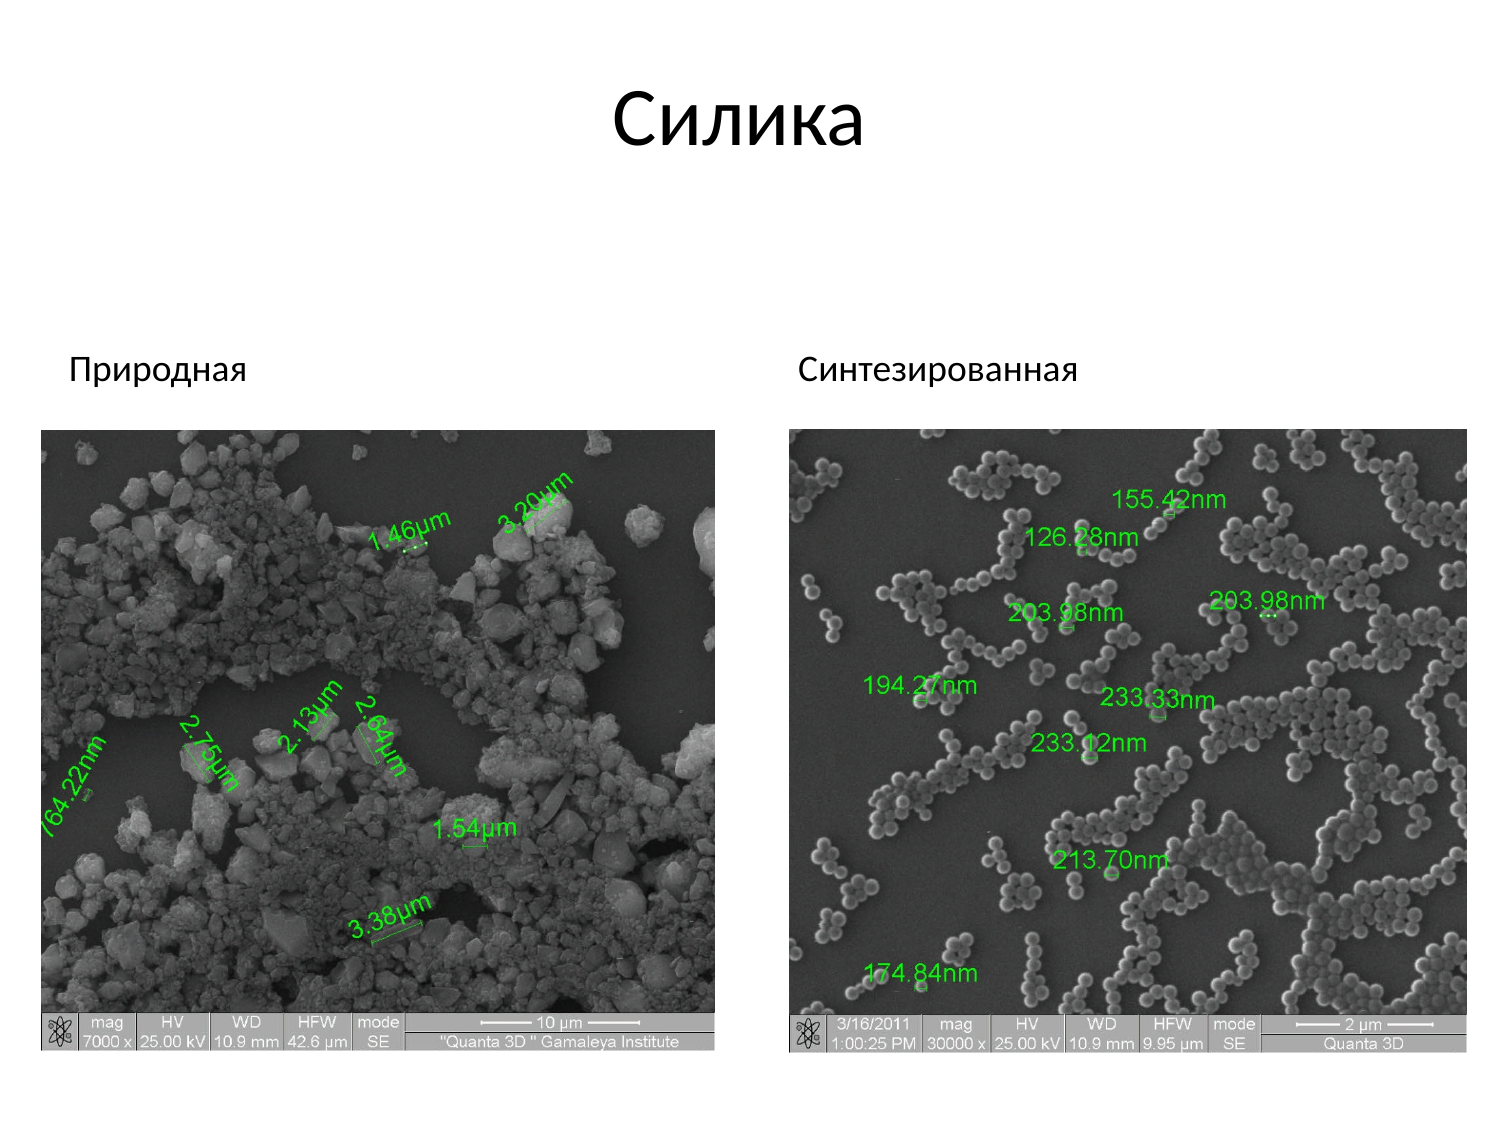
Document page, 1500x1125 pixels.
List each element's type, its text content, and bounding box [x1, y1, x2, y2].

picture [41, 430, 715, 1052]
text_box Природная Синтезированная [54, 336, 1096, 397]
picture [789, 429, 1467, 1053]
text_box Силика [597, 54, 882, 170]
